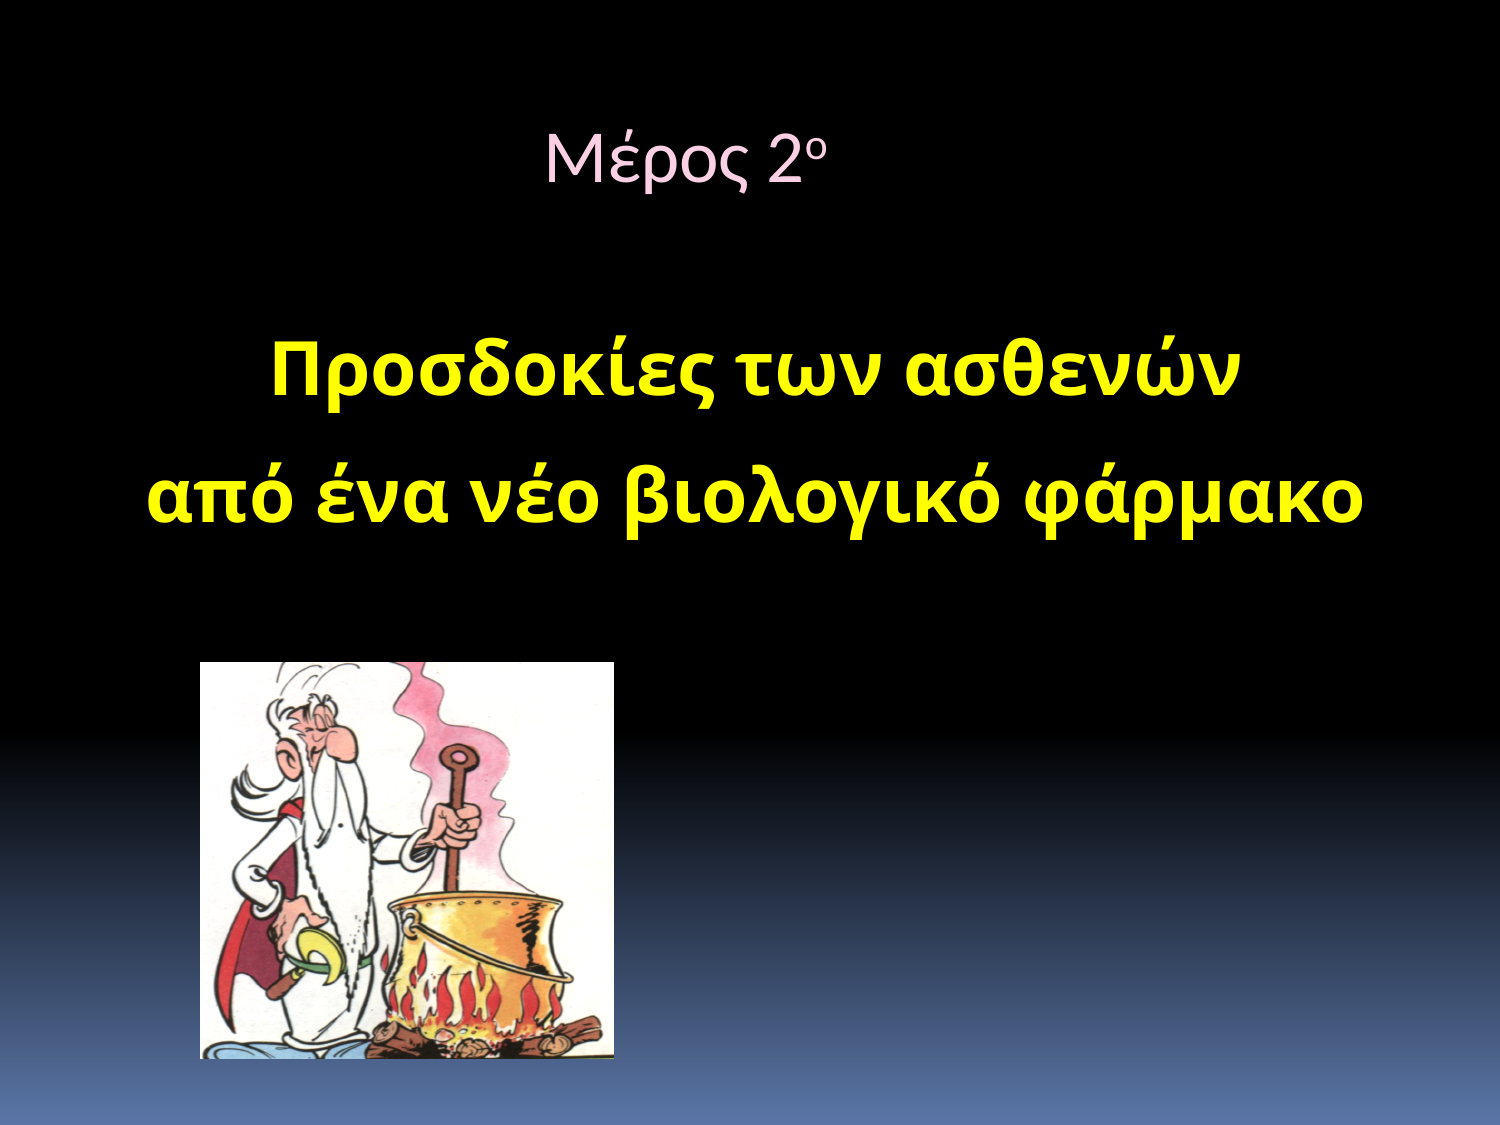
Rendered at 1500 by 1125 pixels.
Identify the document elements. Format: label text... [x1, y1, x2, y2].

text_box Προσδοκίες των ασθενών από ένα νέο βιολογικό φάρμακο [87, 312, 1425, 545]
text_box Μέρος 2ο [528, 99, 860, 205]
picture [199, 662, 615, 1059]
